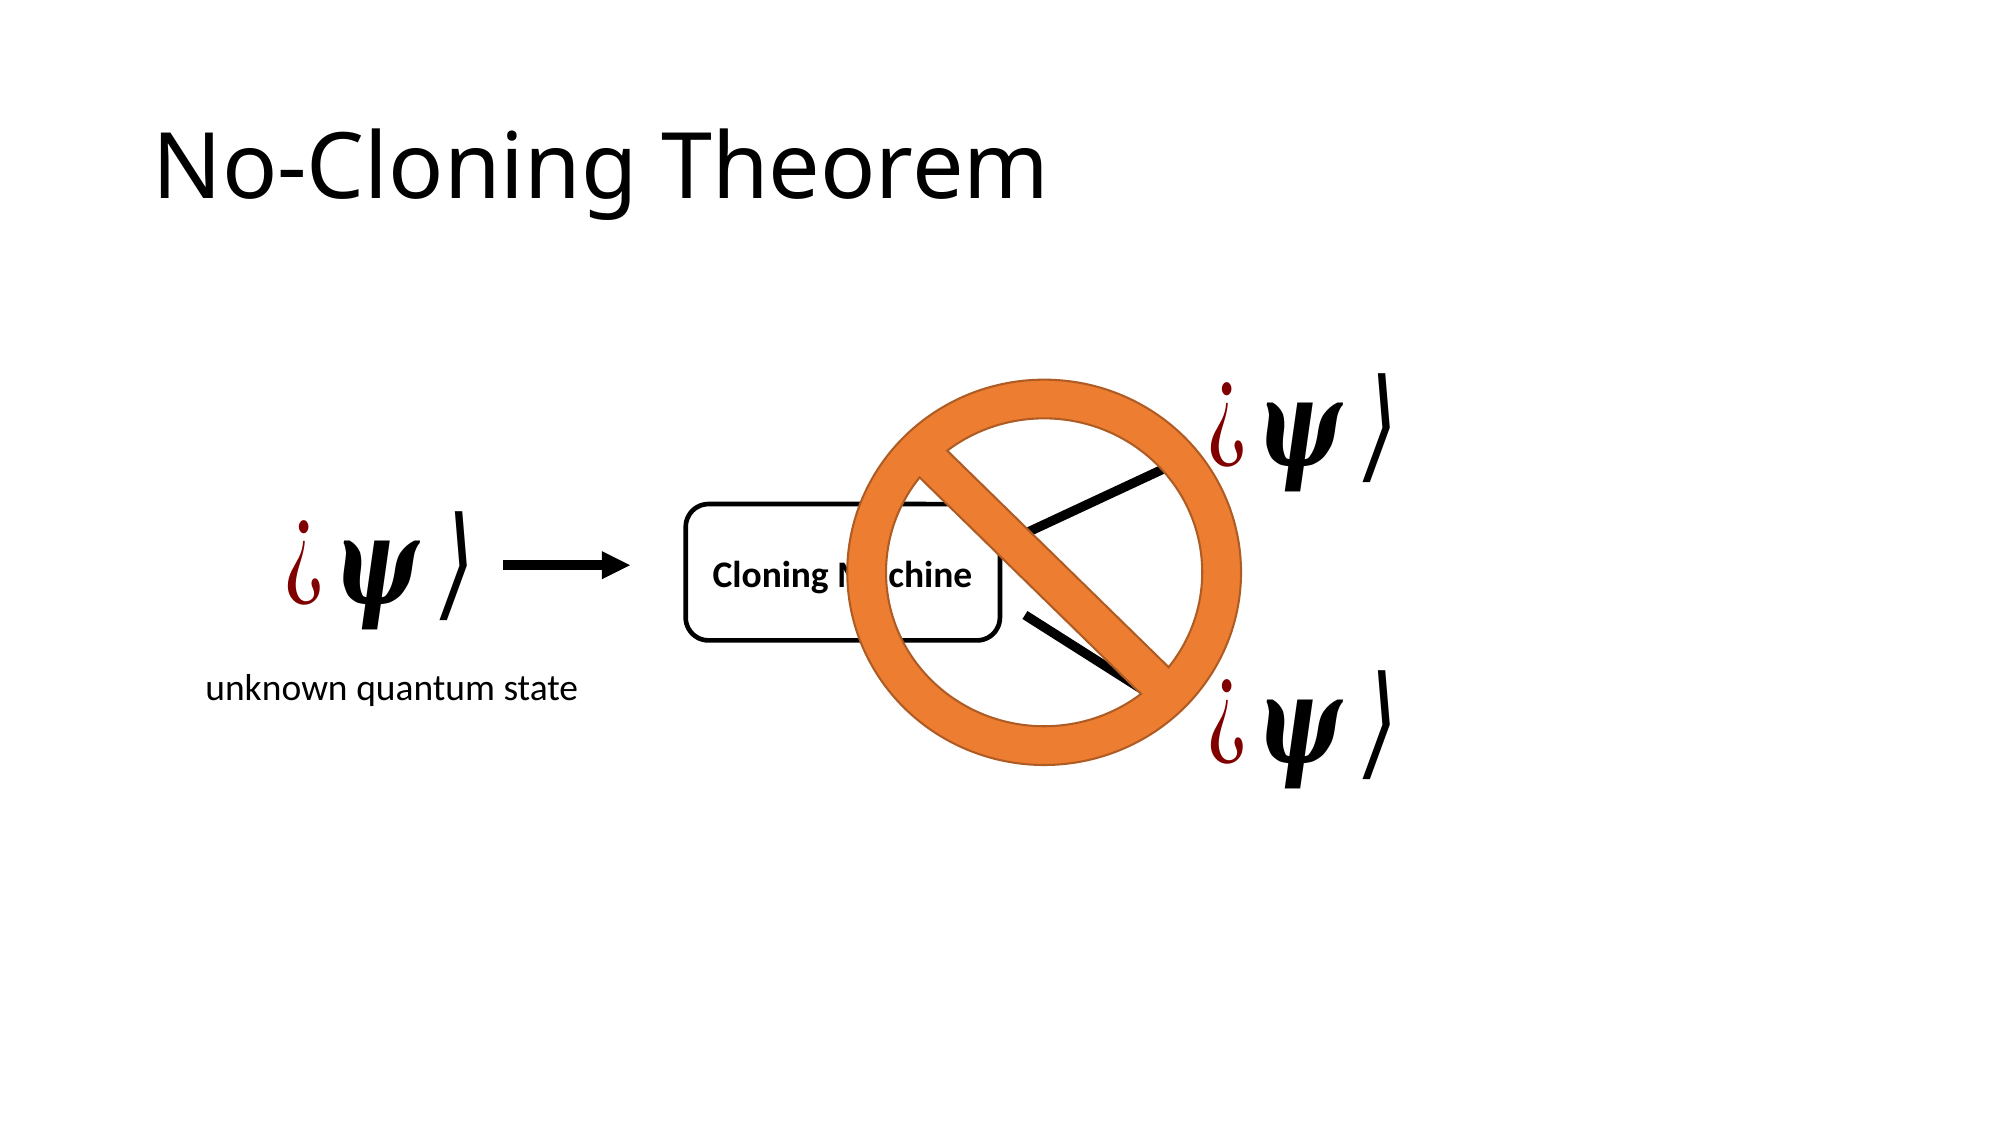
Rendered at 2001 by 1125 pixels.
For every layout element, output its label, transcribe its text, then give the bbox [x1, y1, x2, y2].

text_box Cloning Machine [888, 504, 1000, 641]
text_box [1024, 456, 1190, 534]
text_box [1024, 614, 1180, 713]
text_box Cloning Machine [685, 504, 858, 641]
text_box unknown quantum state [190, 655, 594, 716]
text_box [846, 378, 1243, 767]
title No-Cloning Theorem [137, 59, 1863, 278]
